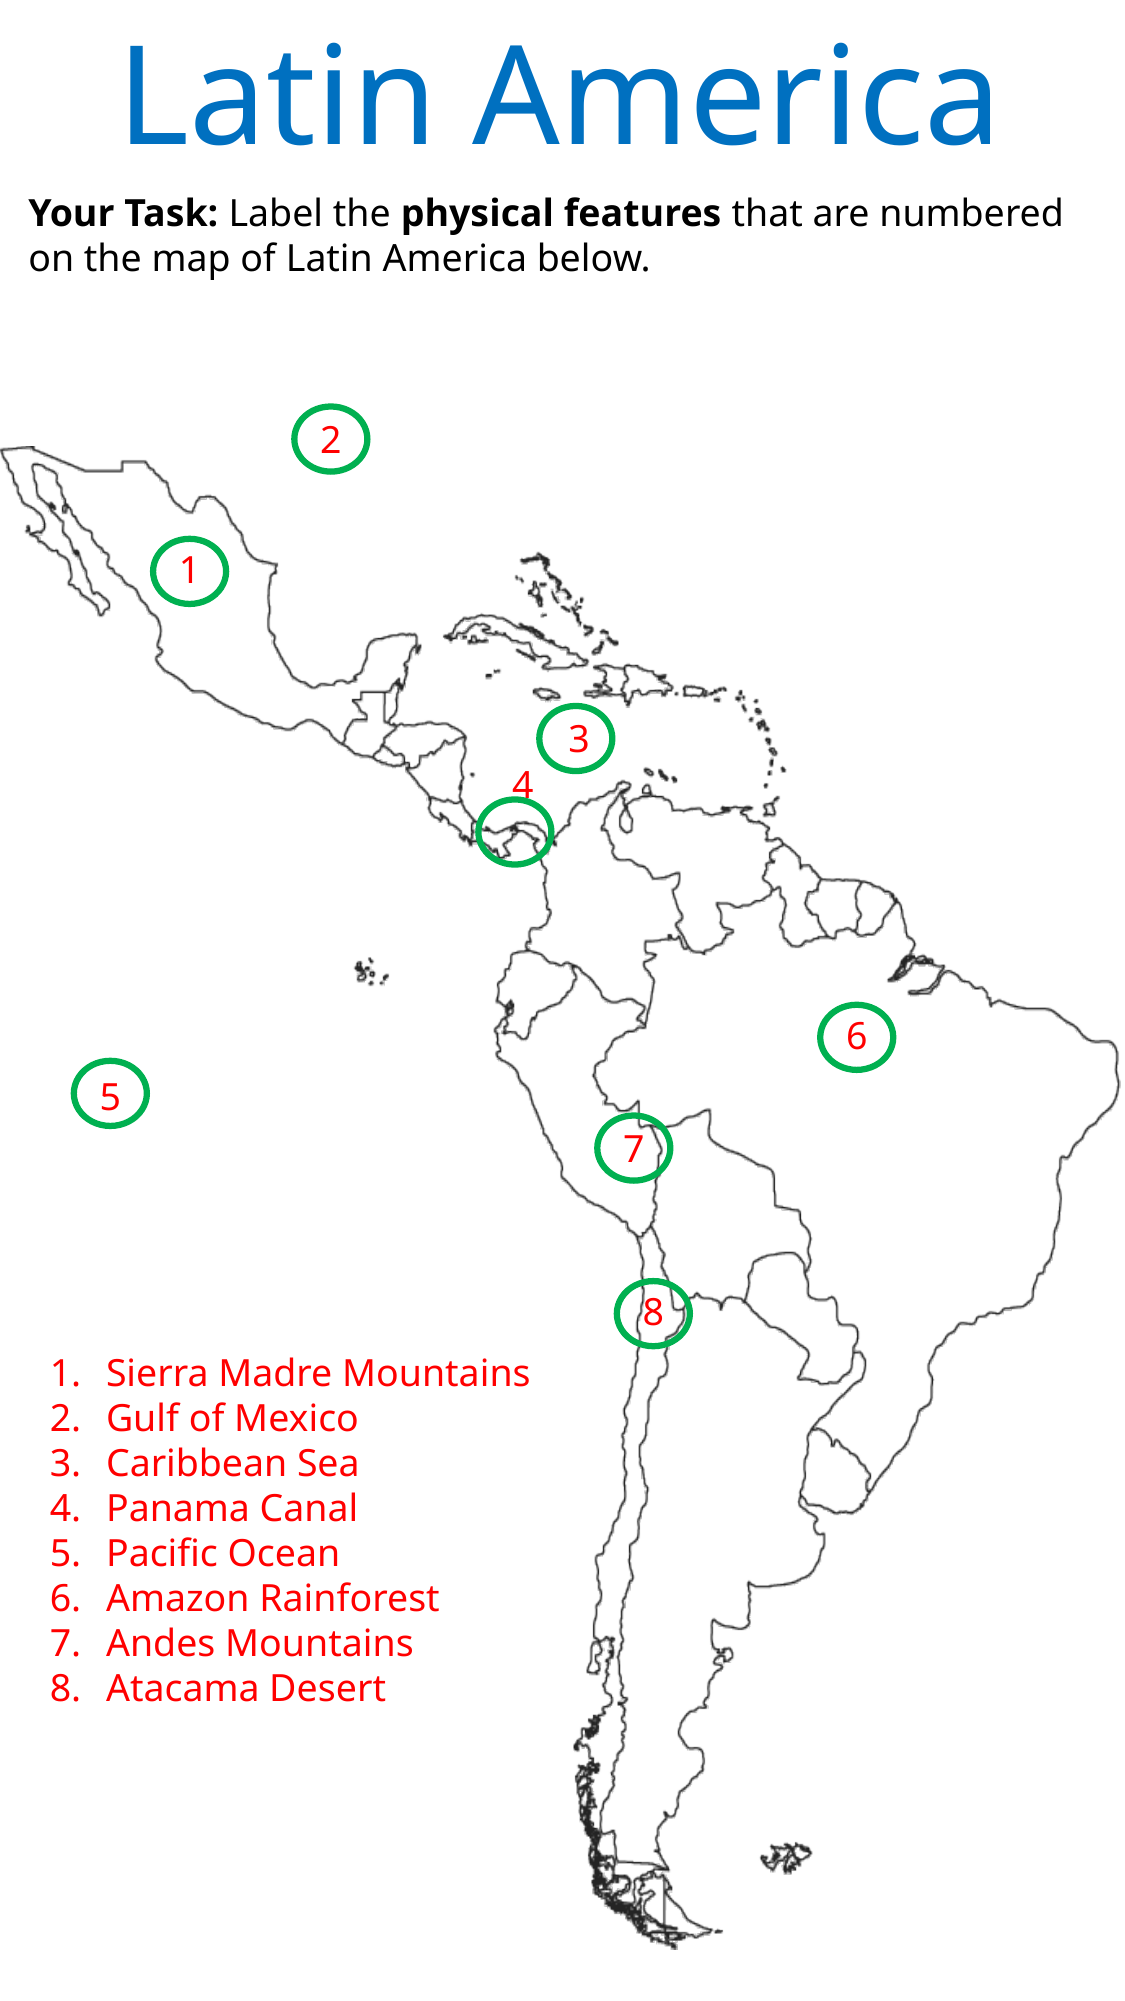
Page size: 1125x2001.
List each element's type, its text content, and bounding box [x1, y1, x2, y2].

text_box Latin America [102, 0, 1018, 180]
text_box 2 [294, 408, 368, 446]
text_box Your Task: Label the physical features that are numbered on the map of Latin America below. [13, 181, 1107, 287]
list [0, 446, 1121, 1950]
